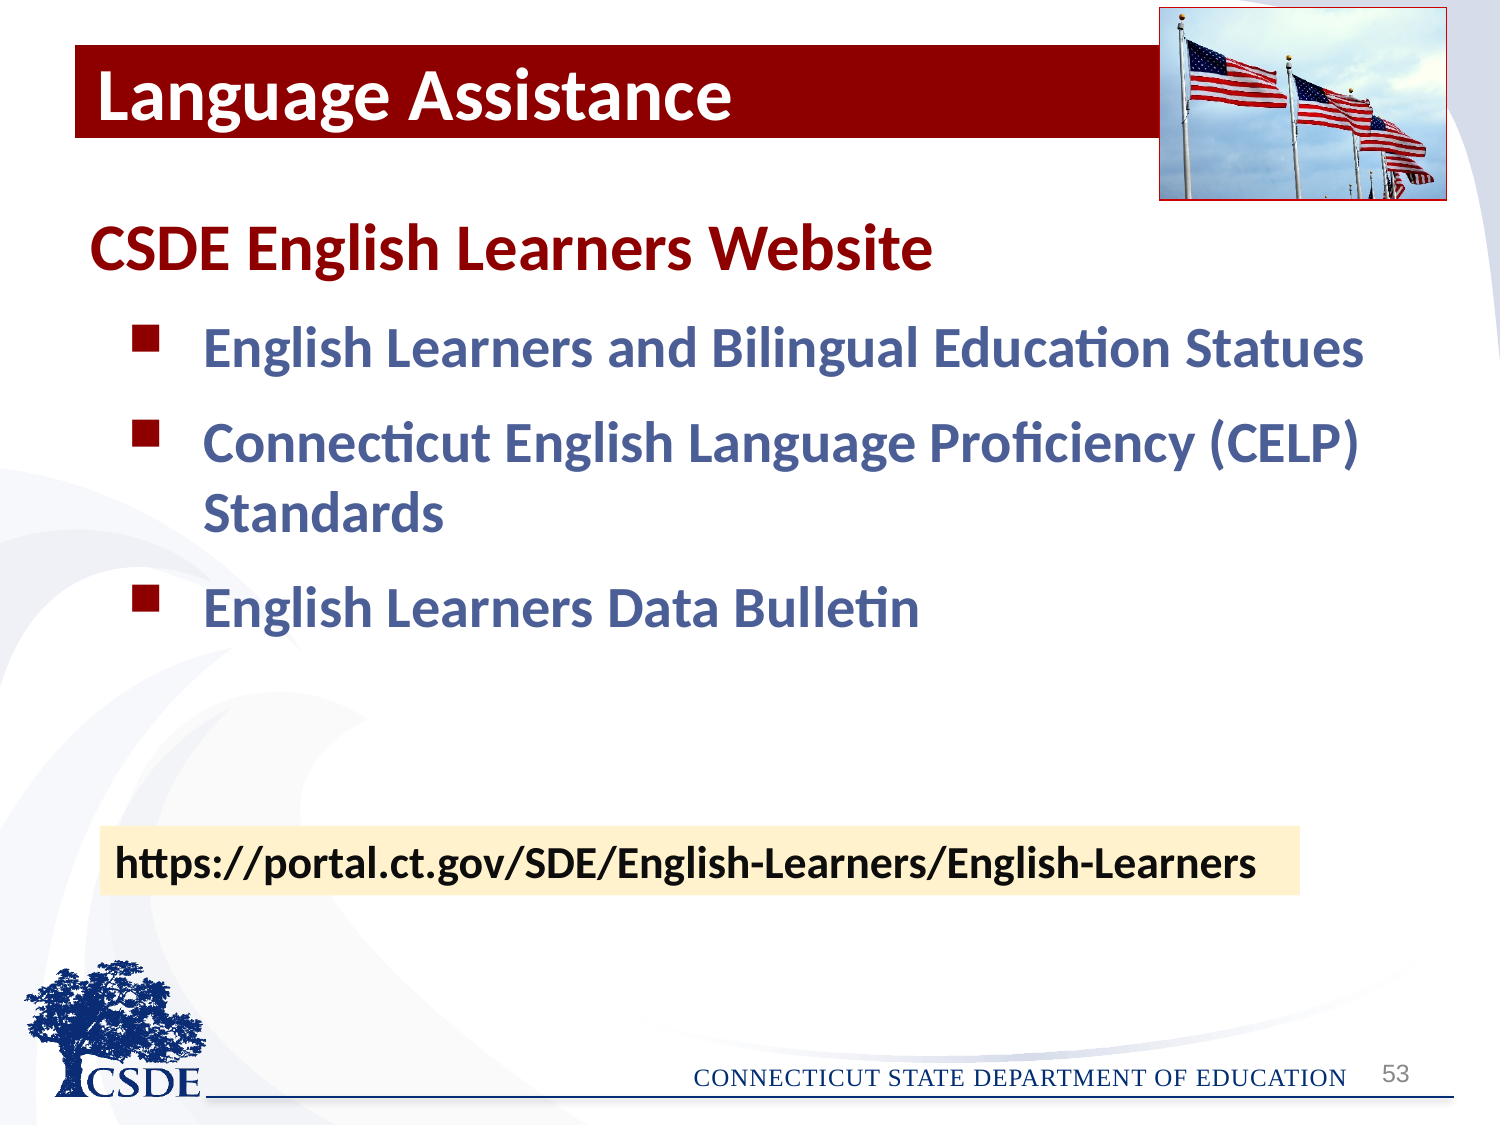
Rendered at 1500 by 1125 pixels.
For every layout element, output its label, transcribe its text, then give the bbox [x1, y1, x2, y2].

slide_number 53 [1074, 1042, 1425, 1103]
text_box https://portal.ct.gov/SDE/English-Learners/English-Learners [99, 825, 1300, 896]
title Language Assistance [82, 50, 1433, 130]
picture [24, 960, 206, 1097]
list CSDE English Learners Website English Learners and Bilingual Education Statues Connecticut English Language Proficiency (CELP) Standards English Learners Data Bulletin [75, 196, 1425, 939]
picture [1160, 8, 1446, 199]
